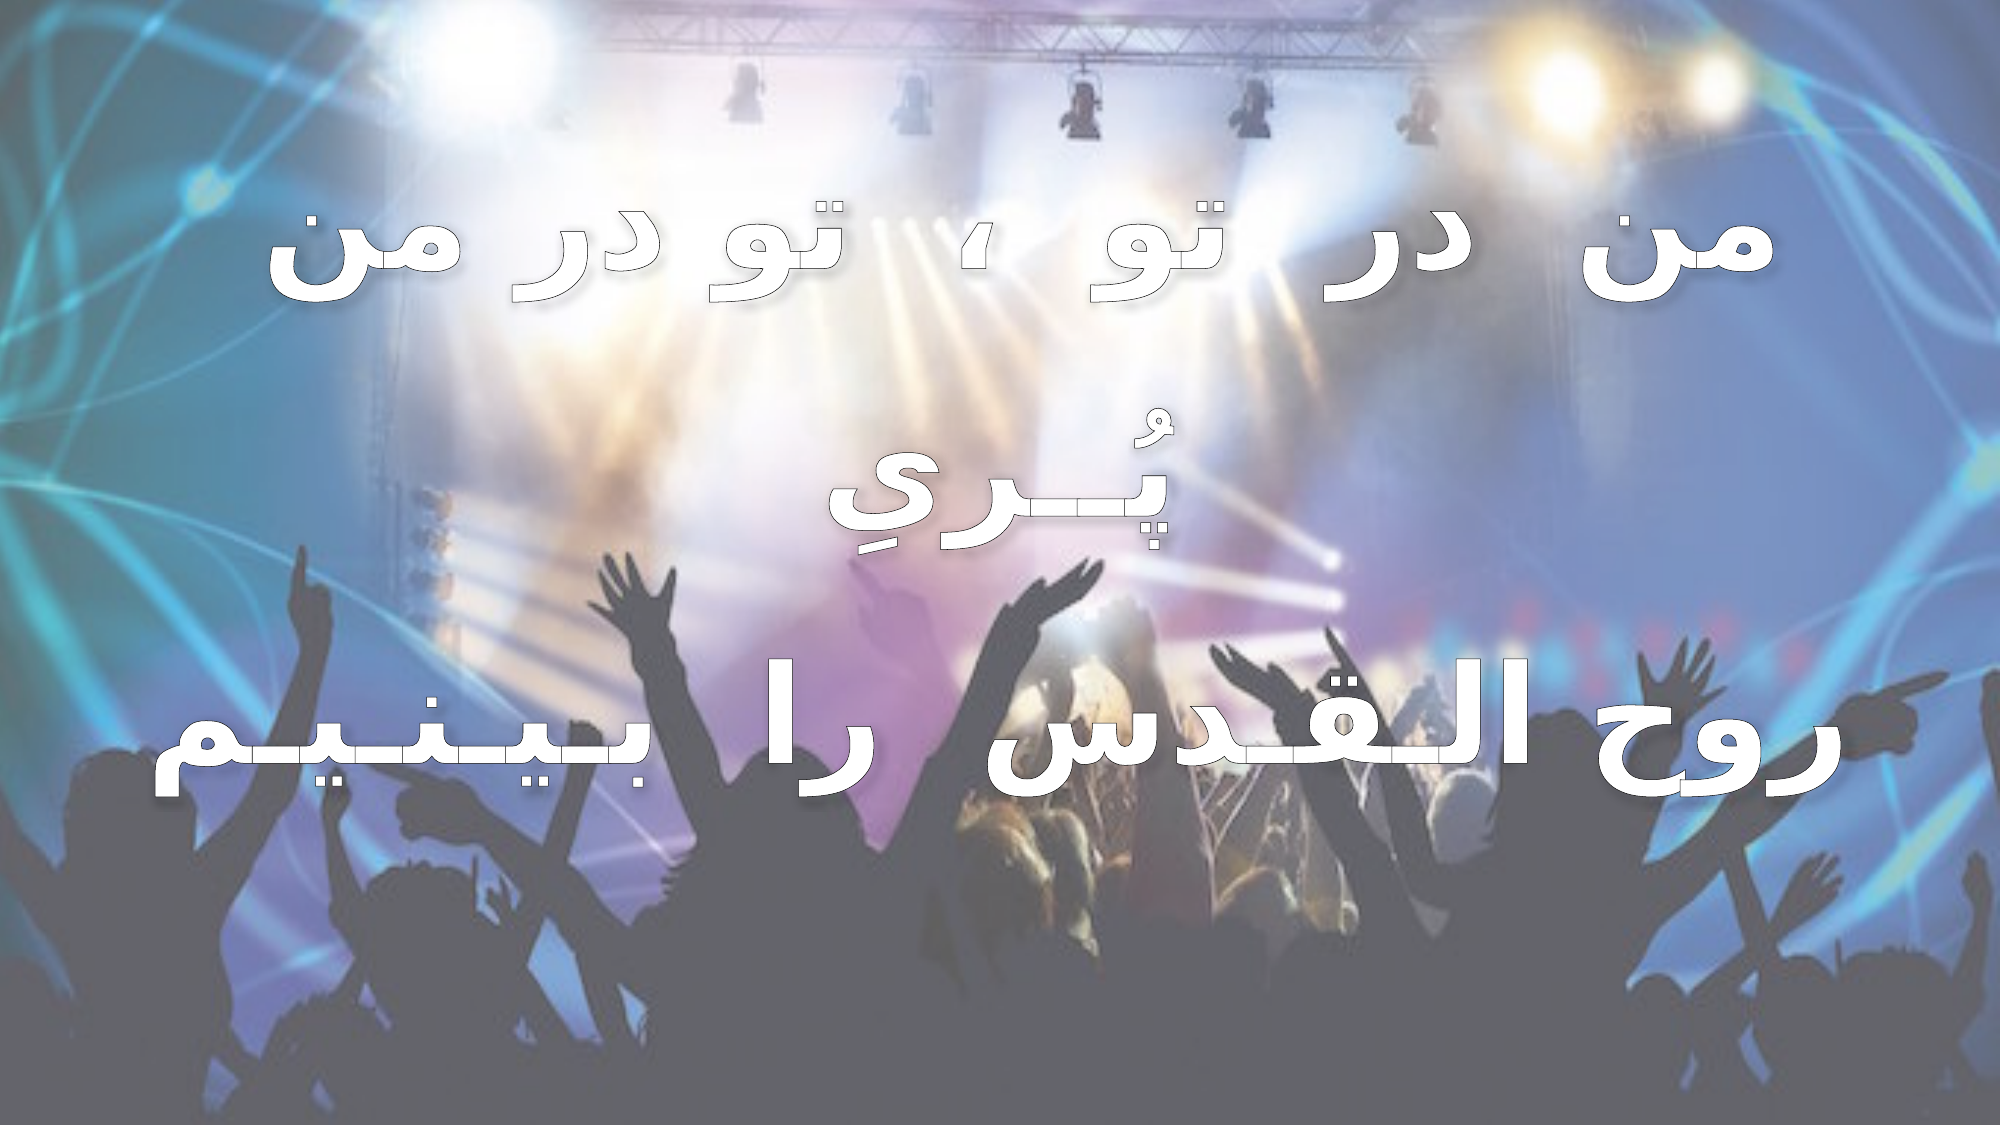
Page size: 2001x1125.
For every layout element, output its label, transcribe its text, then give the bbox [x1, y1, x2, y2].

text_box من در تو ، تو در من پُــریِ روح الـقـدس را بـیـنـیـم [13, 15, 1985, 799]
